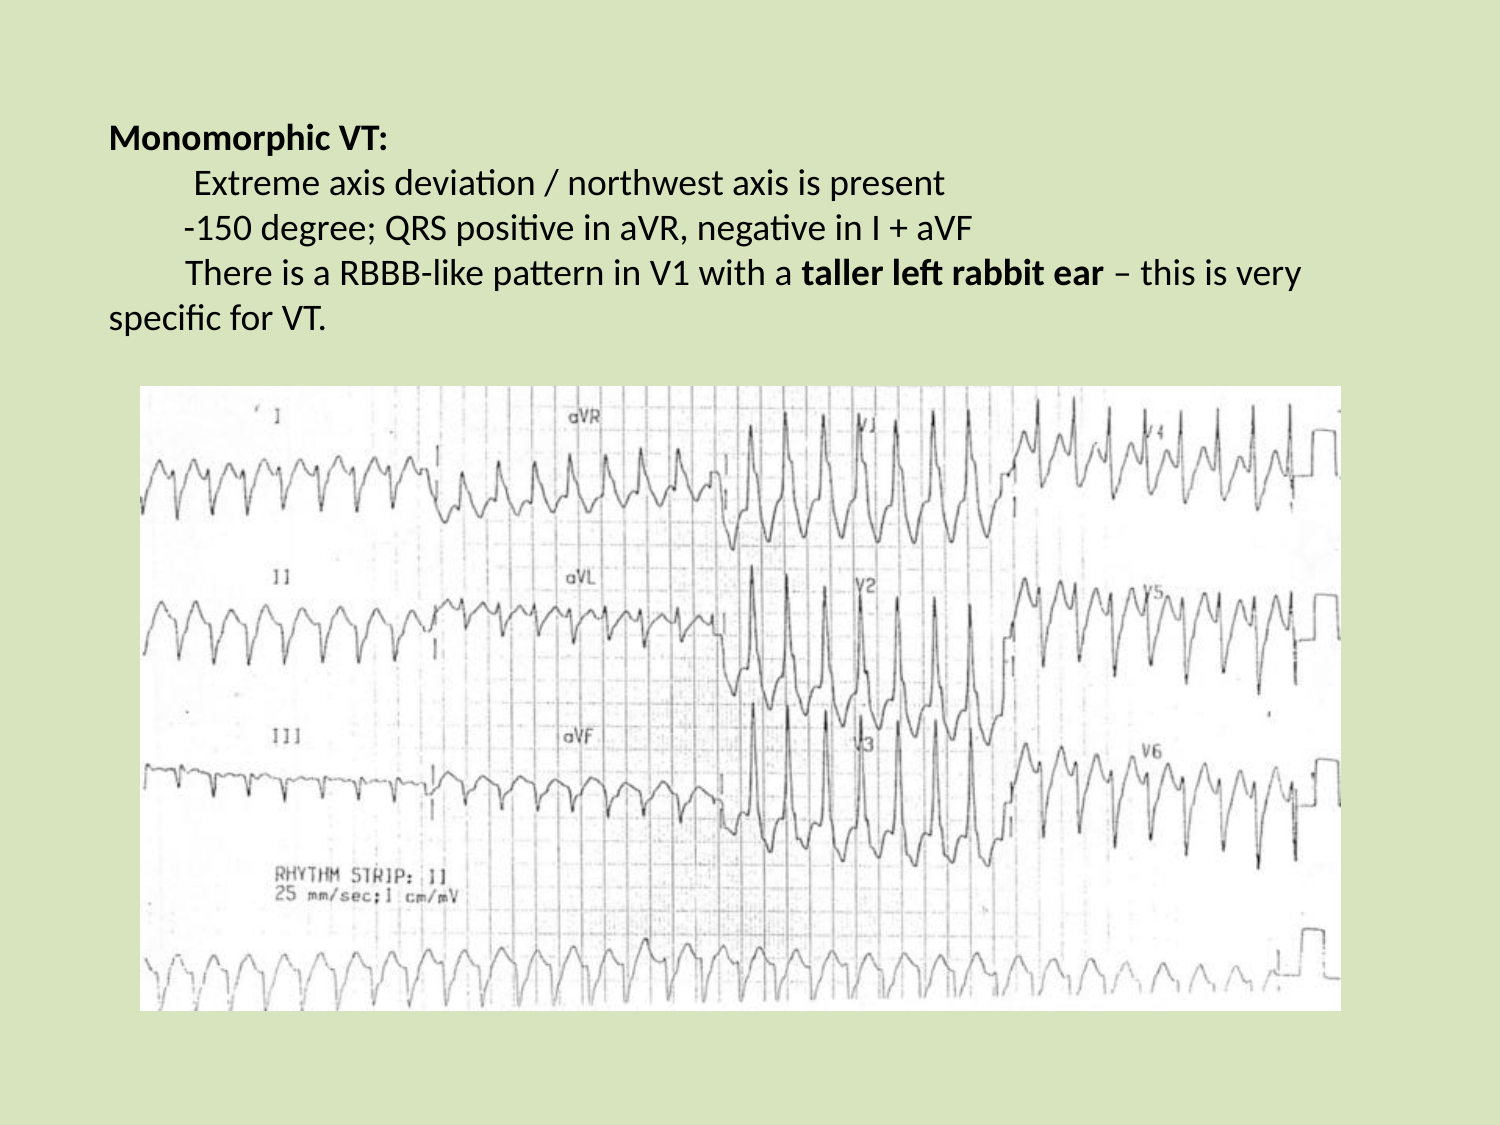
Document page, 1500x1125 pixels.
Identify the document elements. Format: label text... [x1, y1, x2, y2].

picture [140, 386, 1341, 1011]
text_box Monomorphic VT: Extreme axis deviation / northwest axis is present -150 degree; QRS positive in aVR, negative in I + aVF There is a RBBB-like pattern in V1 with a taller left rabbit ear – this is very specific for VT. [93, 105, 1395, 346]
